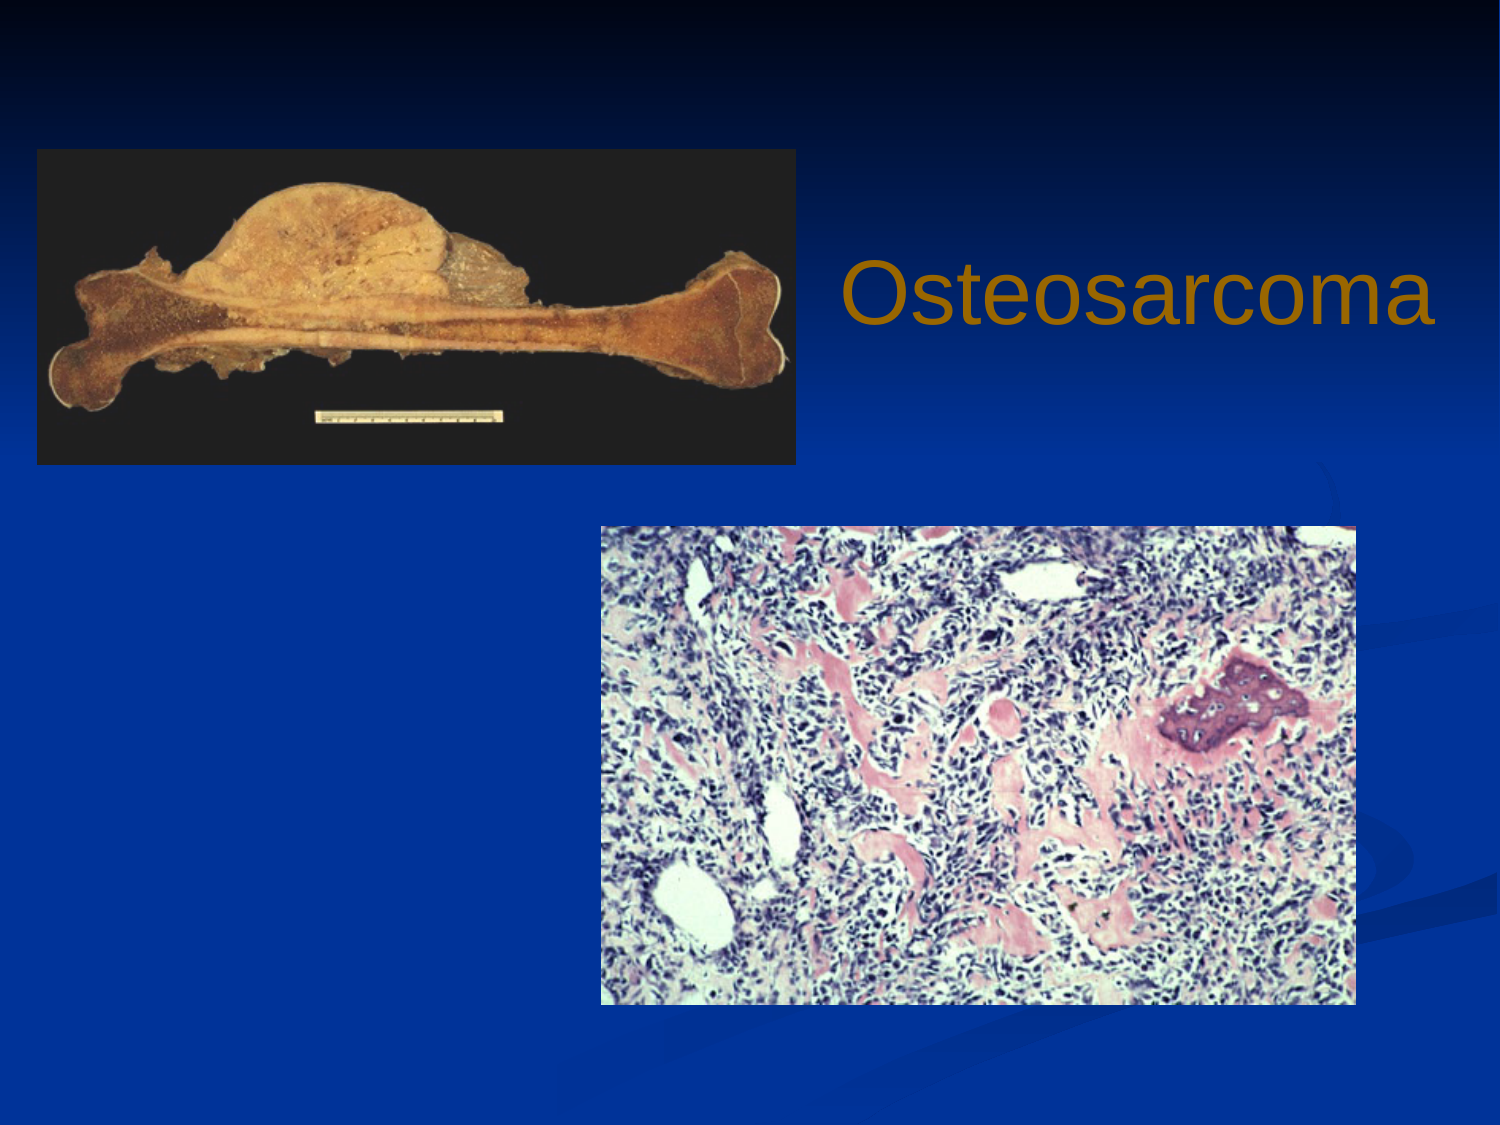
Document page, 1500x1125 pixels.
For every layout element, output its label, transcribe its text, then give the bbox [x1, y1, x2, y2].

picture [600, 525, 1356, 1005]
picture [37, 149, 796, 465]
text_box Osteosarcoma [812, 224, 1463, 350]
